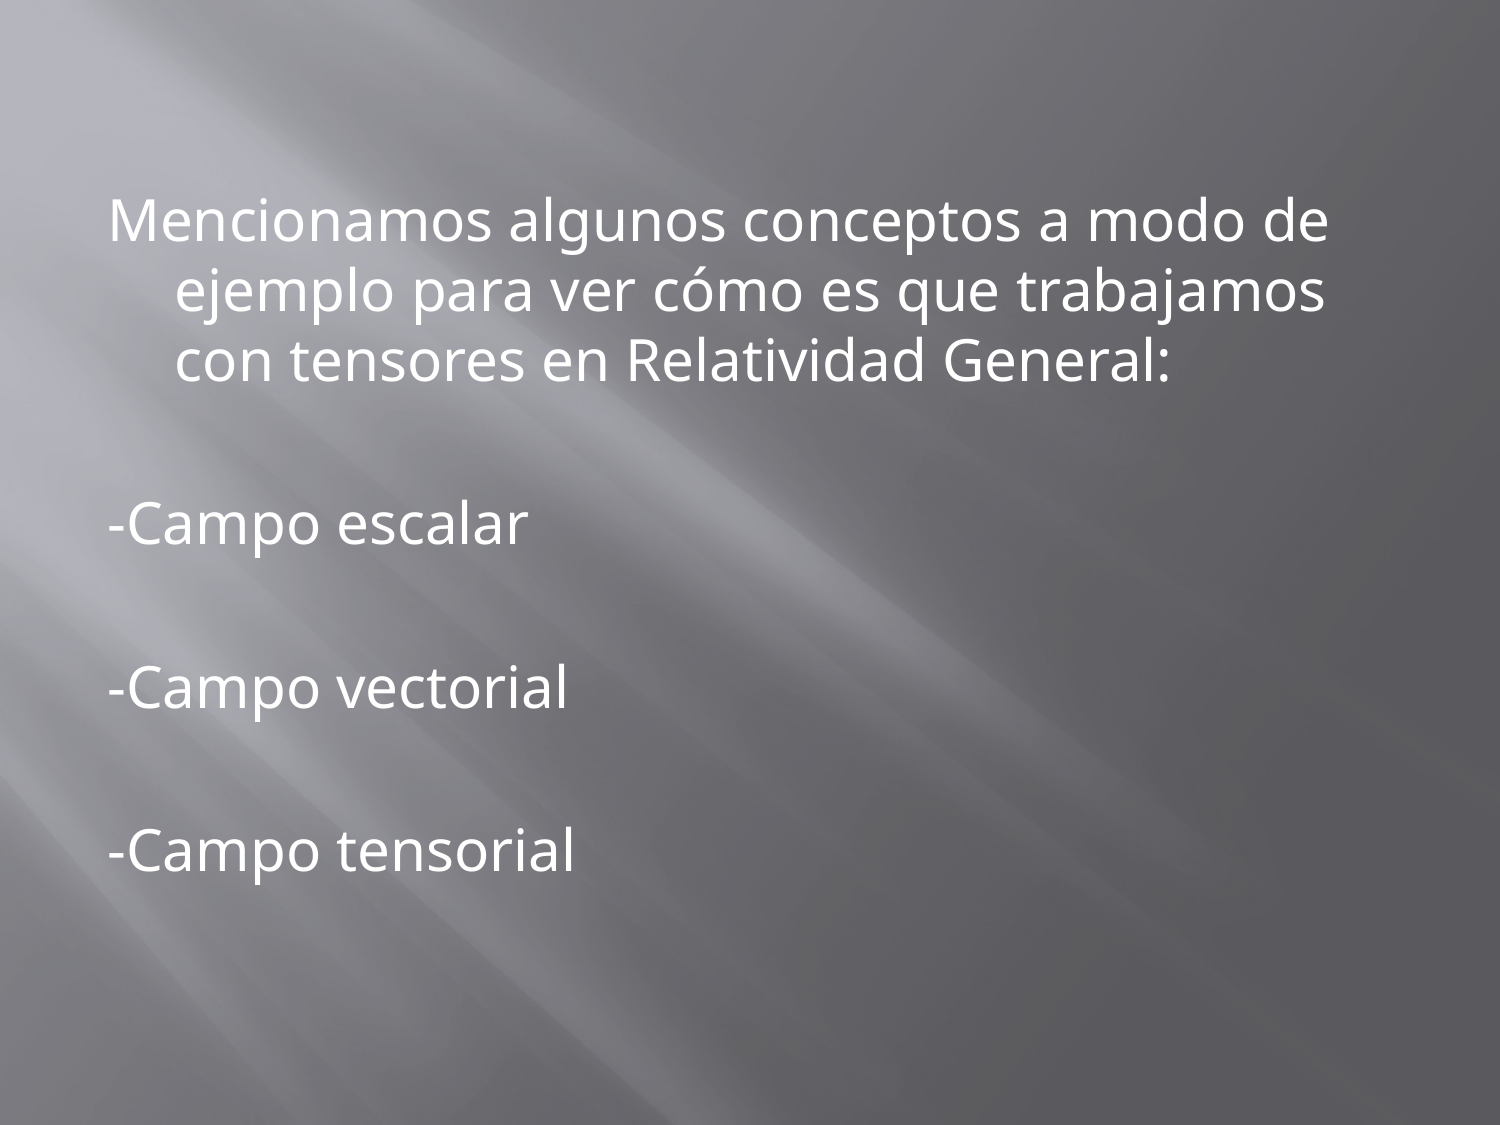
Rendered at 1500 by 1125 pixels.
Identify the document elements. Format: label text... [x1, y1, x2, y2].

list Mencionamos algunos conceptos a modo de ejemplo para ver cómo es que trabajamos con tensores en Relatividad General: -Campo escalar -Campo vectorial -Campo tensorial [70, 175, 1421, 950]
